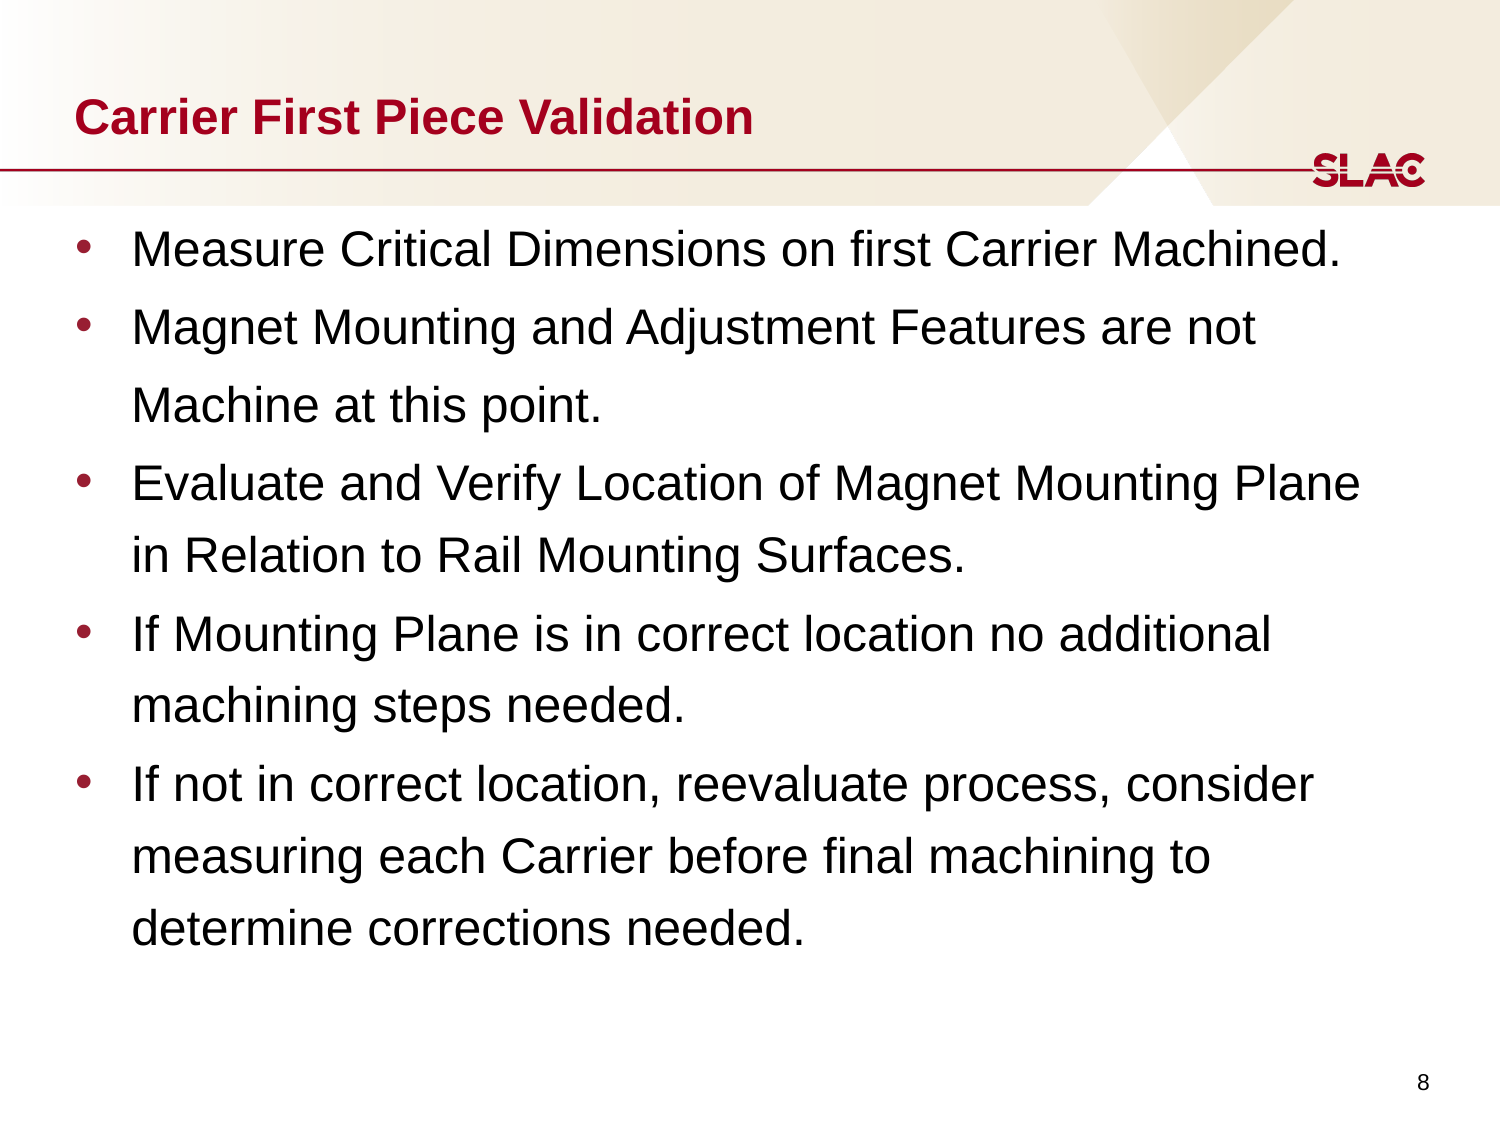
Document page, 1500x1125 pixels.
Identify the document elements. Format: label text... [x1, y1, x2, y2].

list Measure Critical Dimensions on first Carrier Machined. Magnet Mounting and Adjustment Features are not Machine at this point. Evaluate and Verify Location of Magnet Mounting Plane in Relation to Rail Mounting Surfaces. If Mounting Plane is in correct location no additional machining steps needed. If not in correct location, reevaluate process, consider measuring each Carrier before final machining to determine corrections needed. [75, 203, 1406, 1035]
picture [0, 0, 1500, 206]
title Carrier First Piece Validation [74, 21, 1404, 145]
slide_number 8 [1405, 1036, 1458, 1125]
